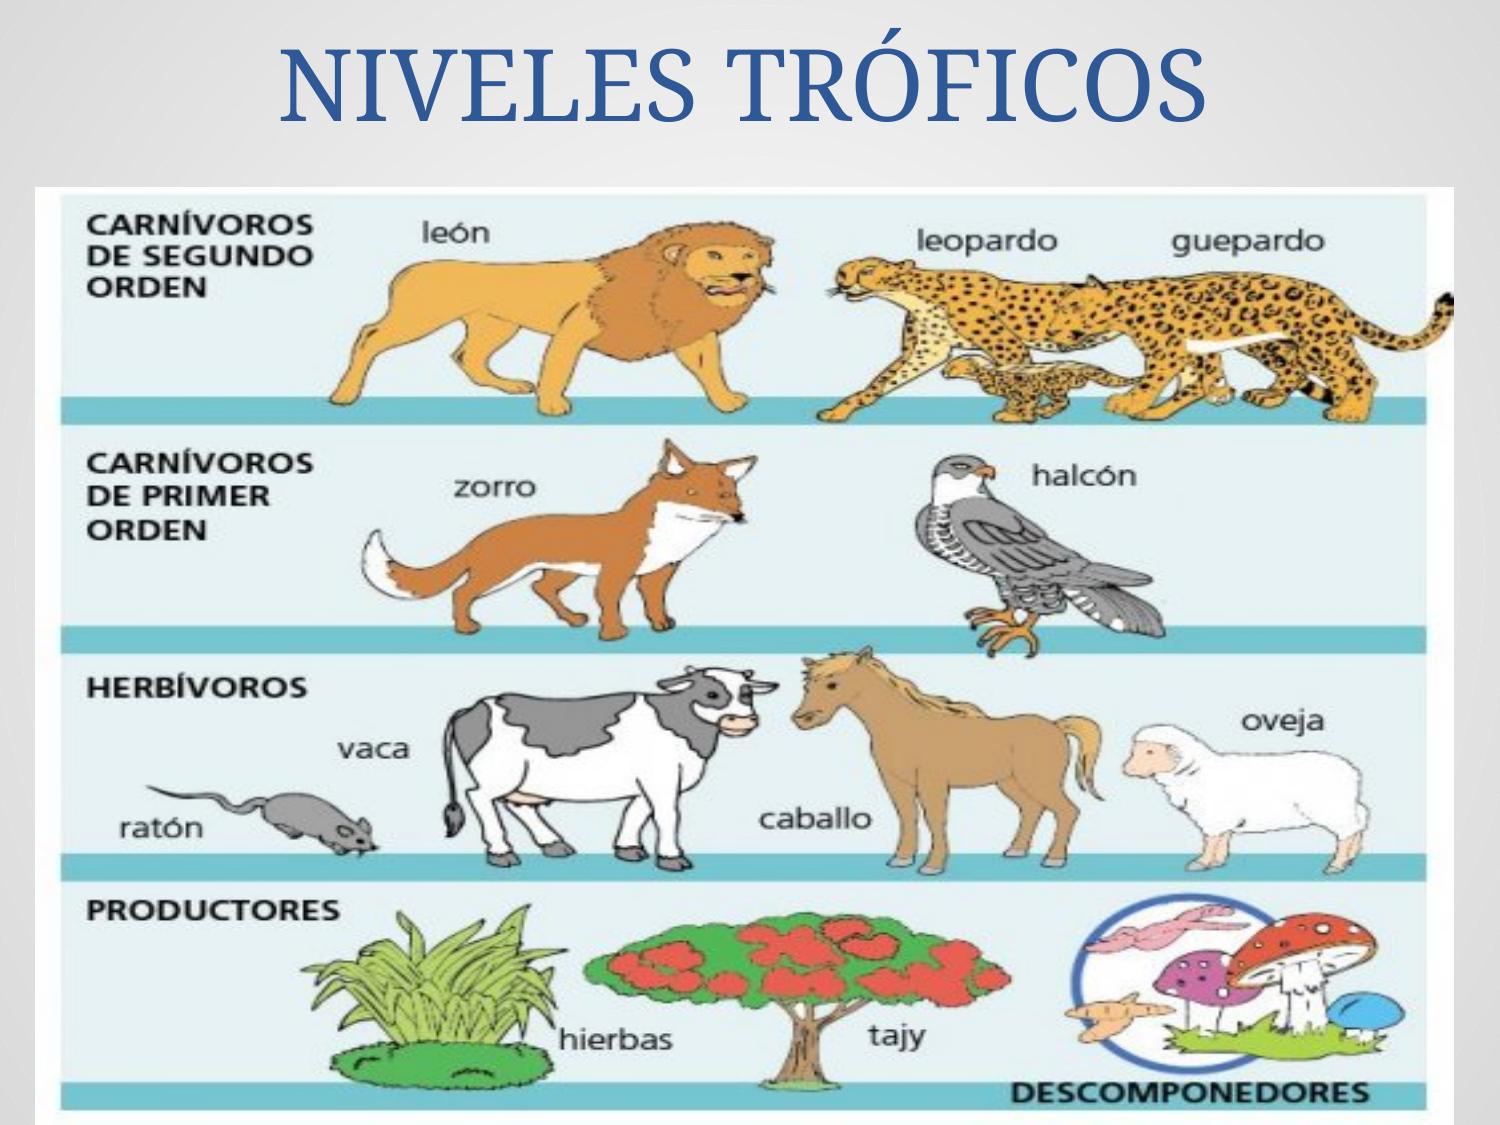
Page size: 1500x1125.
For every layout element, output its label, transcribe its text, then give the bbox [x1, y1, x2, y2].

title NIVELES TRÓFICOS [69, 0, 1420, 150]
picture [34, 187, 1454, 1125]
